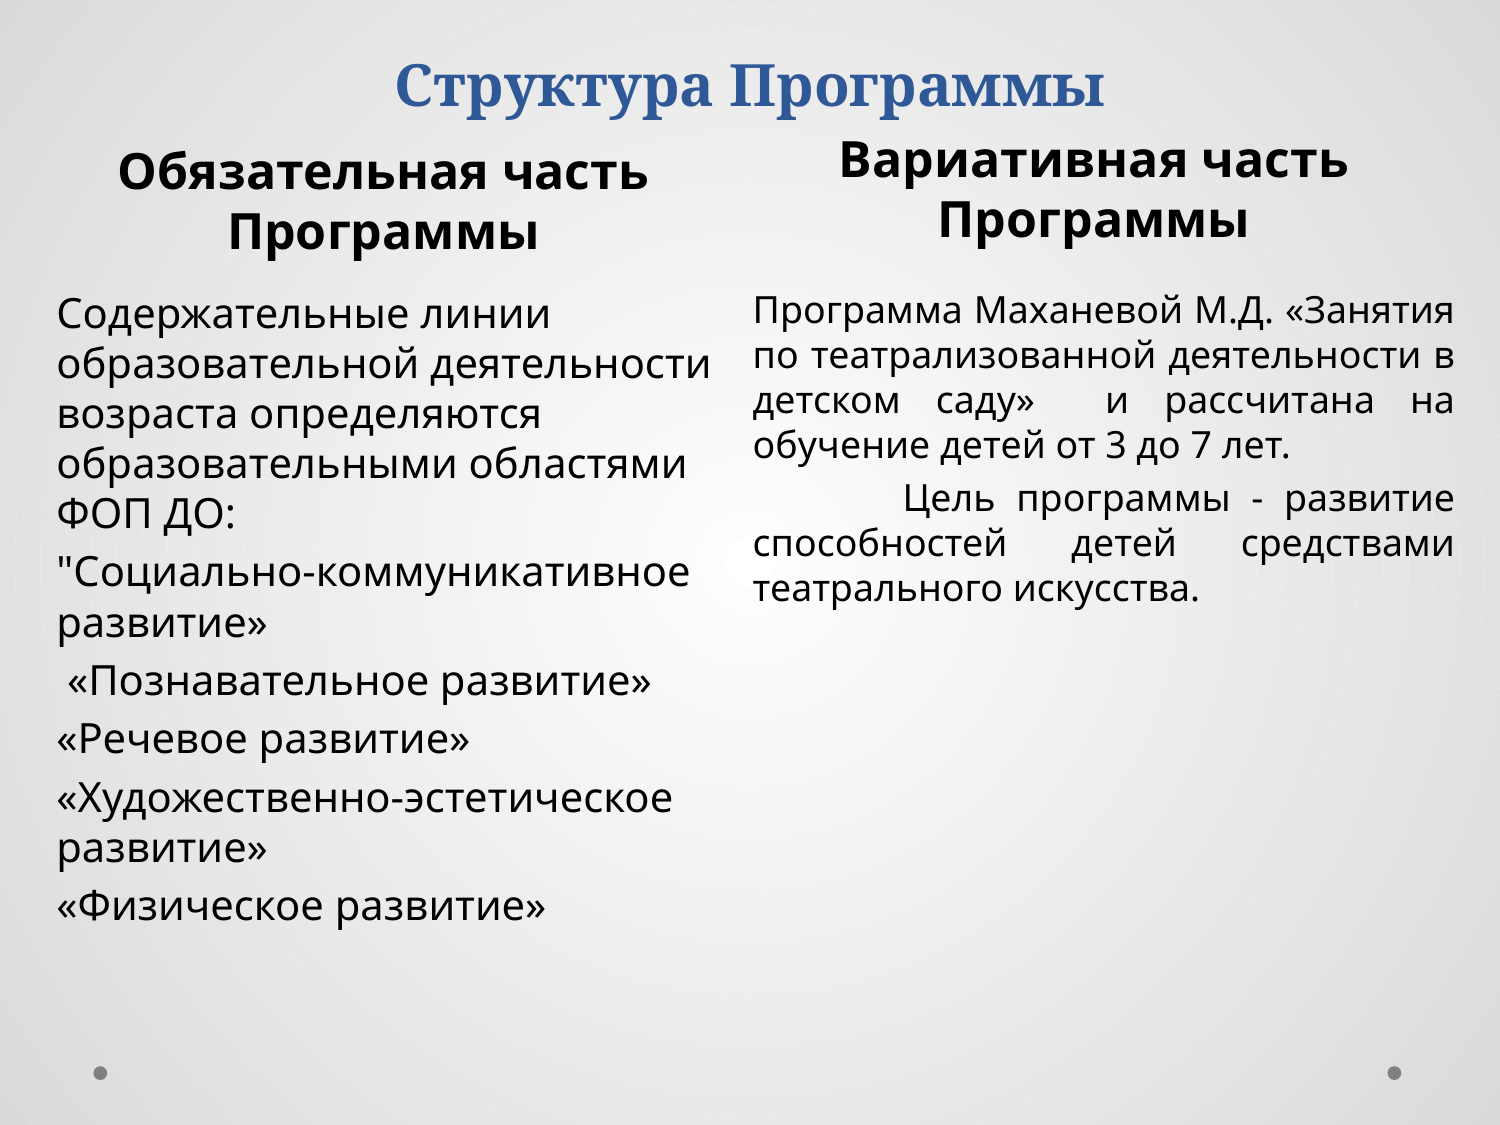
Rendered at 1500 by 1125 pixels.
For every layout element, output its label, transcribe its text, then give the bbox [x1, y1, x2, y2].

list Содержательные линии образовательной деятельности возраста определяются образовательными областями ФОП ДО: "Социально-коммуникативное развитие» «Познавательное развитие» «Речевое развитие» «Художественно-эстетическое развитие» «Физическое развитие» [41, 278, 737, 1106]
list Обязательная часть Программы [29, 137, 738, 268]
list Вариативная часть Программы [762, 137, 1426, 256]
title Структура Программы [75, 0, 1425, 126]
list Программа Маханевой М.Д. «Занятия по театрализованной деятельности в детском саду» и рассчитана на обучение детей от 3 до 7 лет. Цель программы - развитие способностей детей средствами театрального искусства. [737, 278, 1471, 1106]
